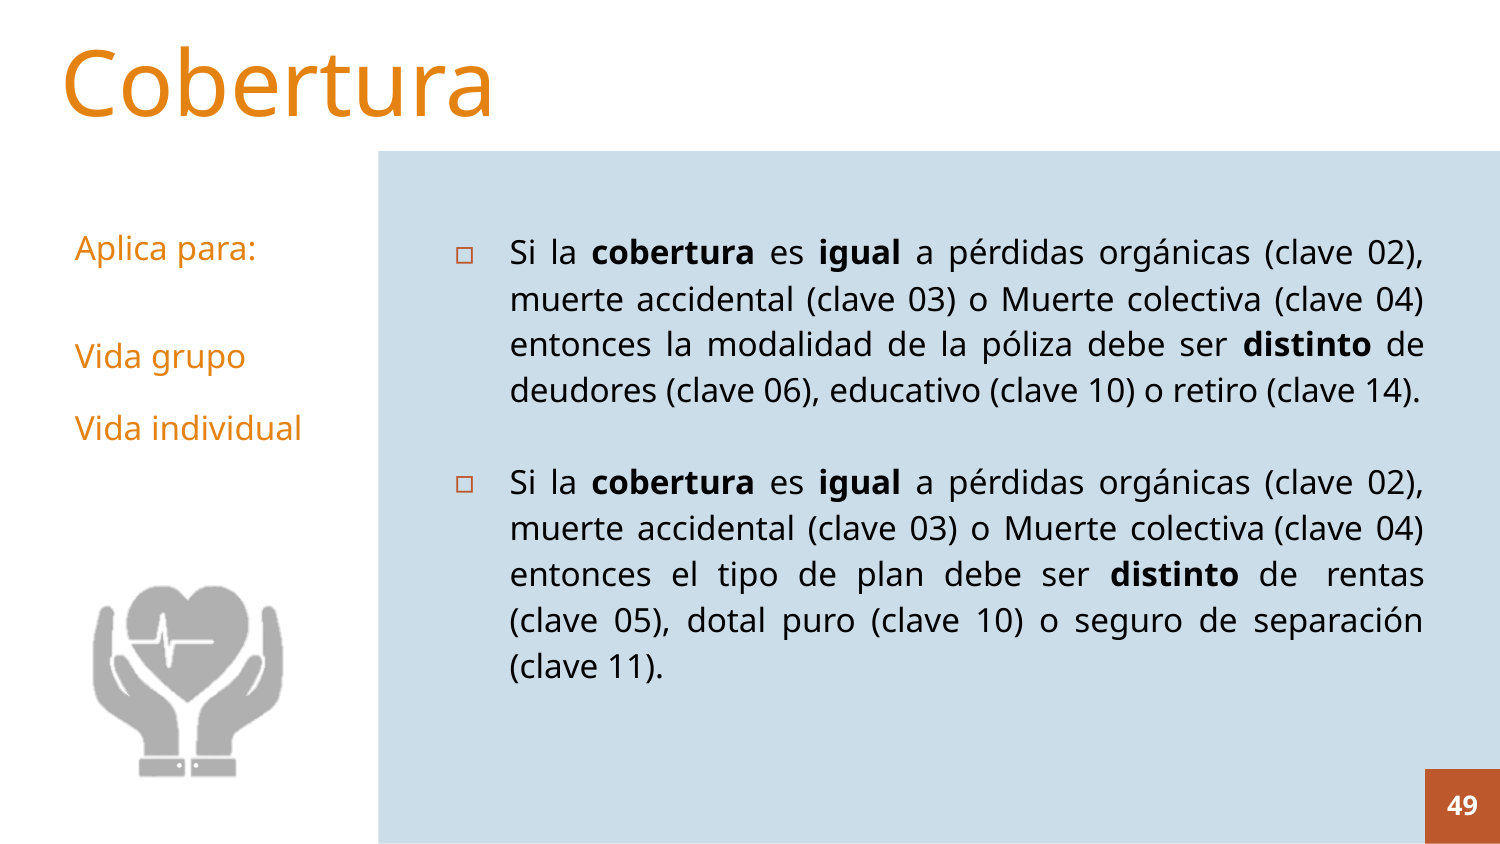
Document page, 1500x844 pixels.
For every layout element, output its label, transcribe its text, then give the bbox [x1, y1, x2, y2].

title Aplica para: Vida grupo Vida individual [74, 231, 342, 769]
picture [60, 574, 315, 789]
list Si la cobertura es igual a pérdidas orgánicas (clave 02), muerte accidental (clave 03) o Muerte colectiva (clave 04) entonces la modalidad de la póliza debe ser distinto de deudores (clave 06), educativo (clave 10) o retiro (clave 14). Si la cobertura es igual a pérdidas orgánicas (clave 02), muerte accidental (clave 03) o Muerte colectiva (clave 04) entonces el tipo de plan debe ser distinto de rentas (clave 05), dotal puro (clave 10) o seguro de separación (clave 11). [453, 225, 1426, 769]
slide_number 49 [1425, 769, 1500, 844]
text_box Cobertura [60, 37, 1457, 133]
